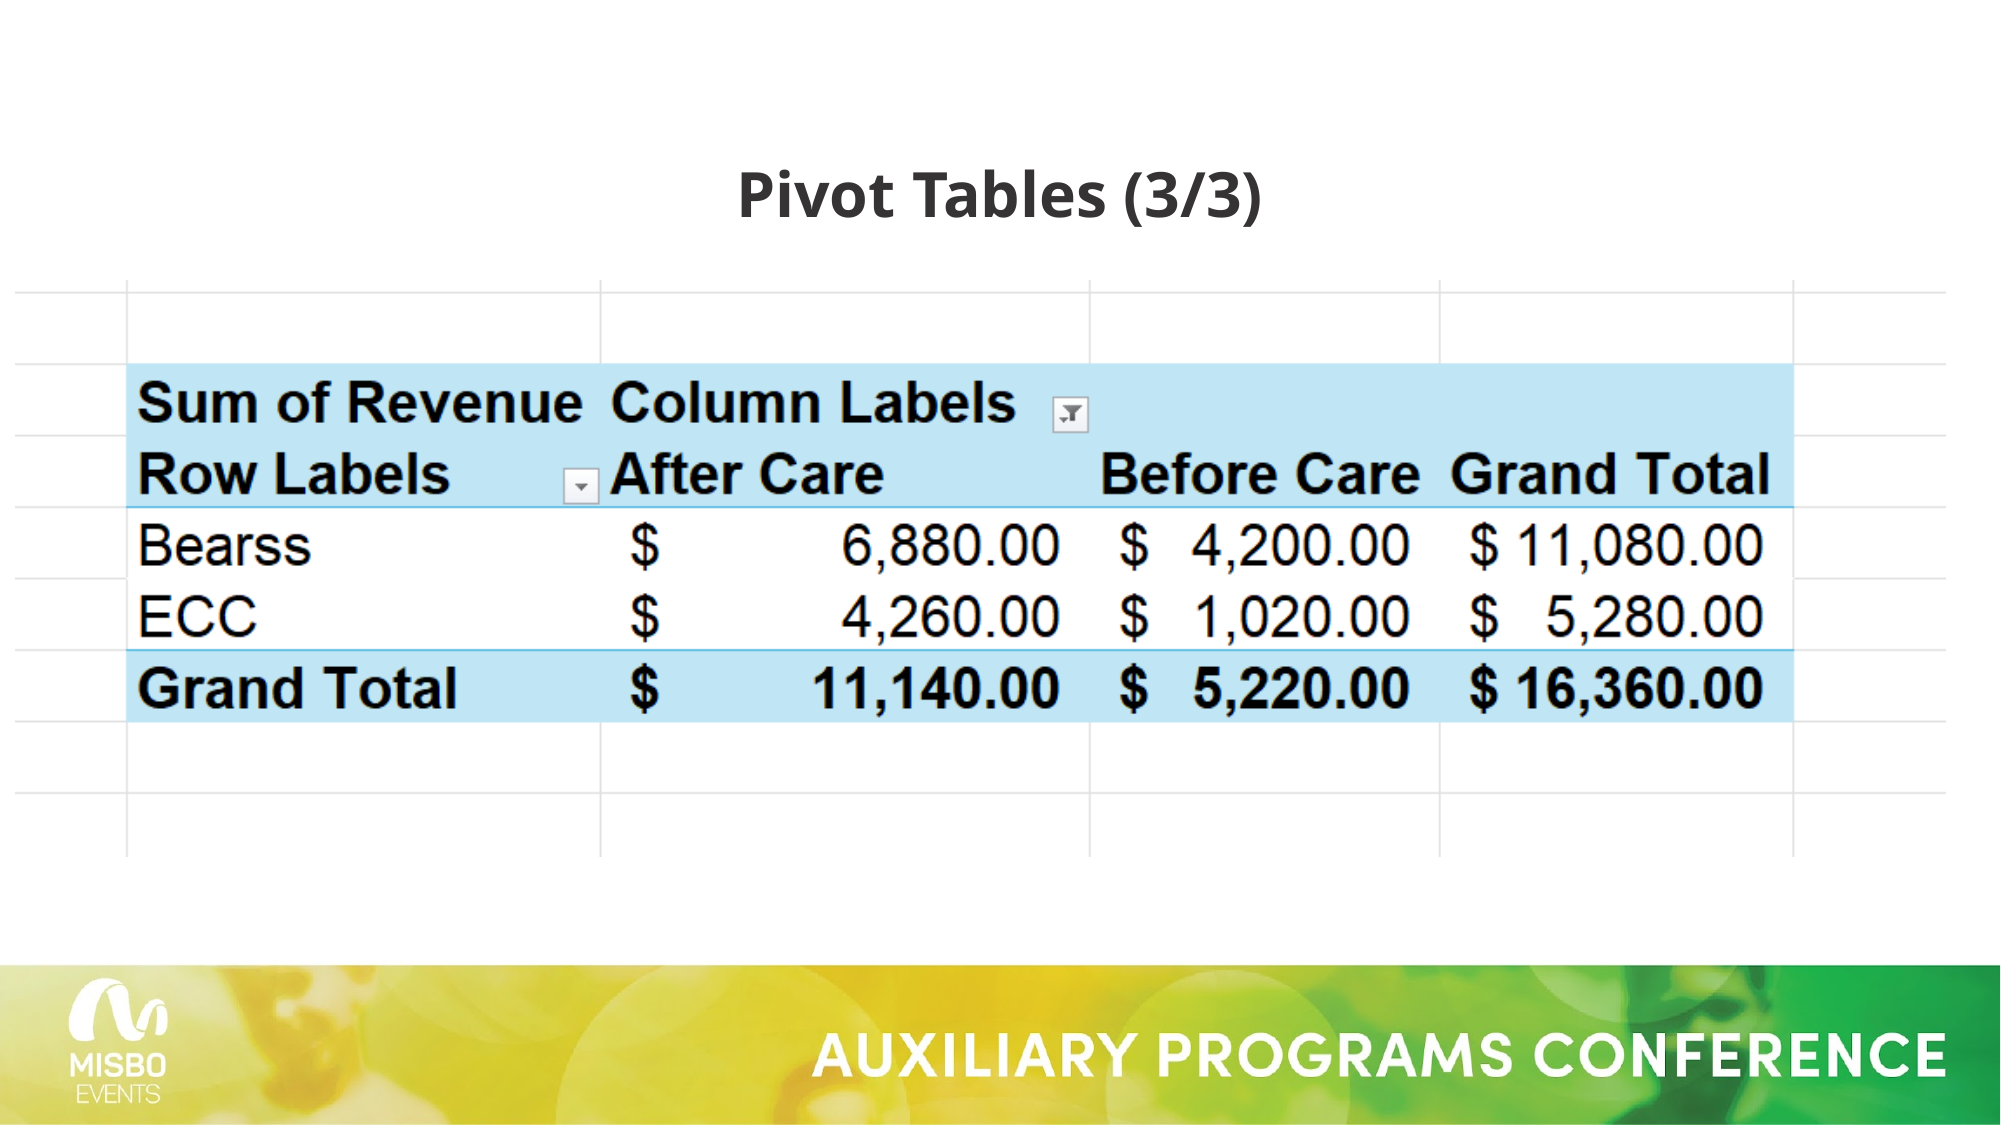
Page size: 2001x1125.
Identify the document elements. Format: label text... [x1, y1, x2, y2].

text_box Pivot Tables (3/3) [368, 140, 1632, 235]
picture [0, 0, 2001, 1125]
